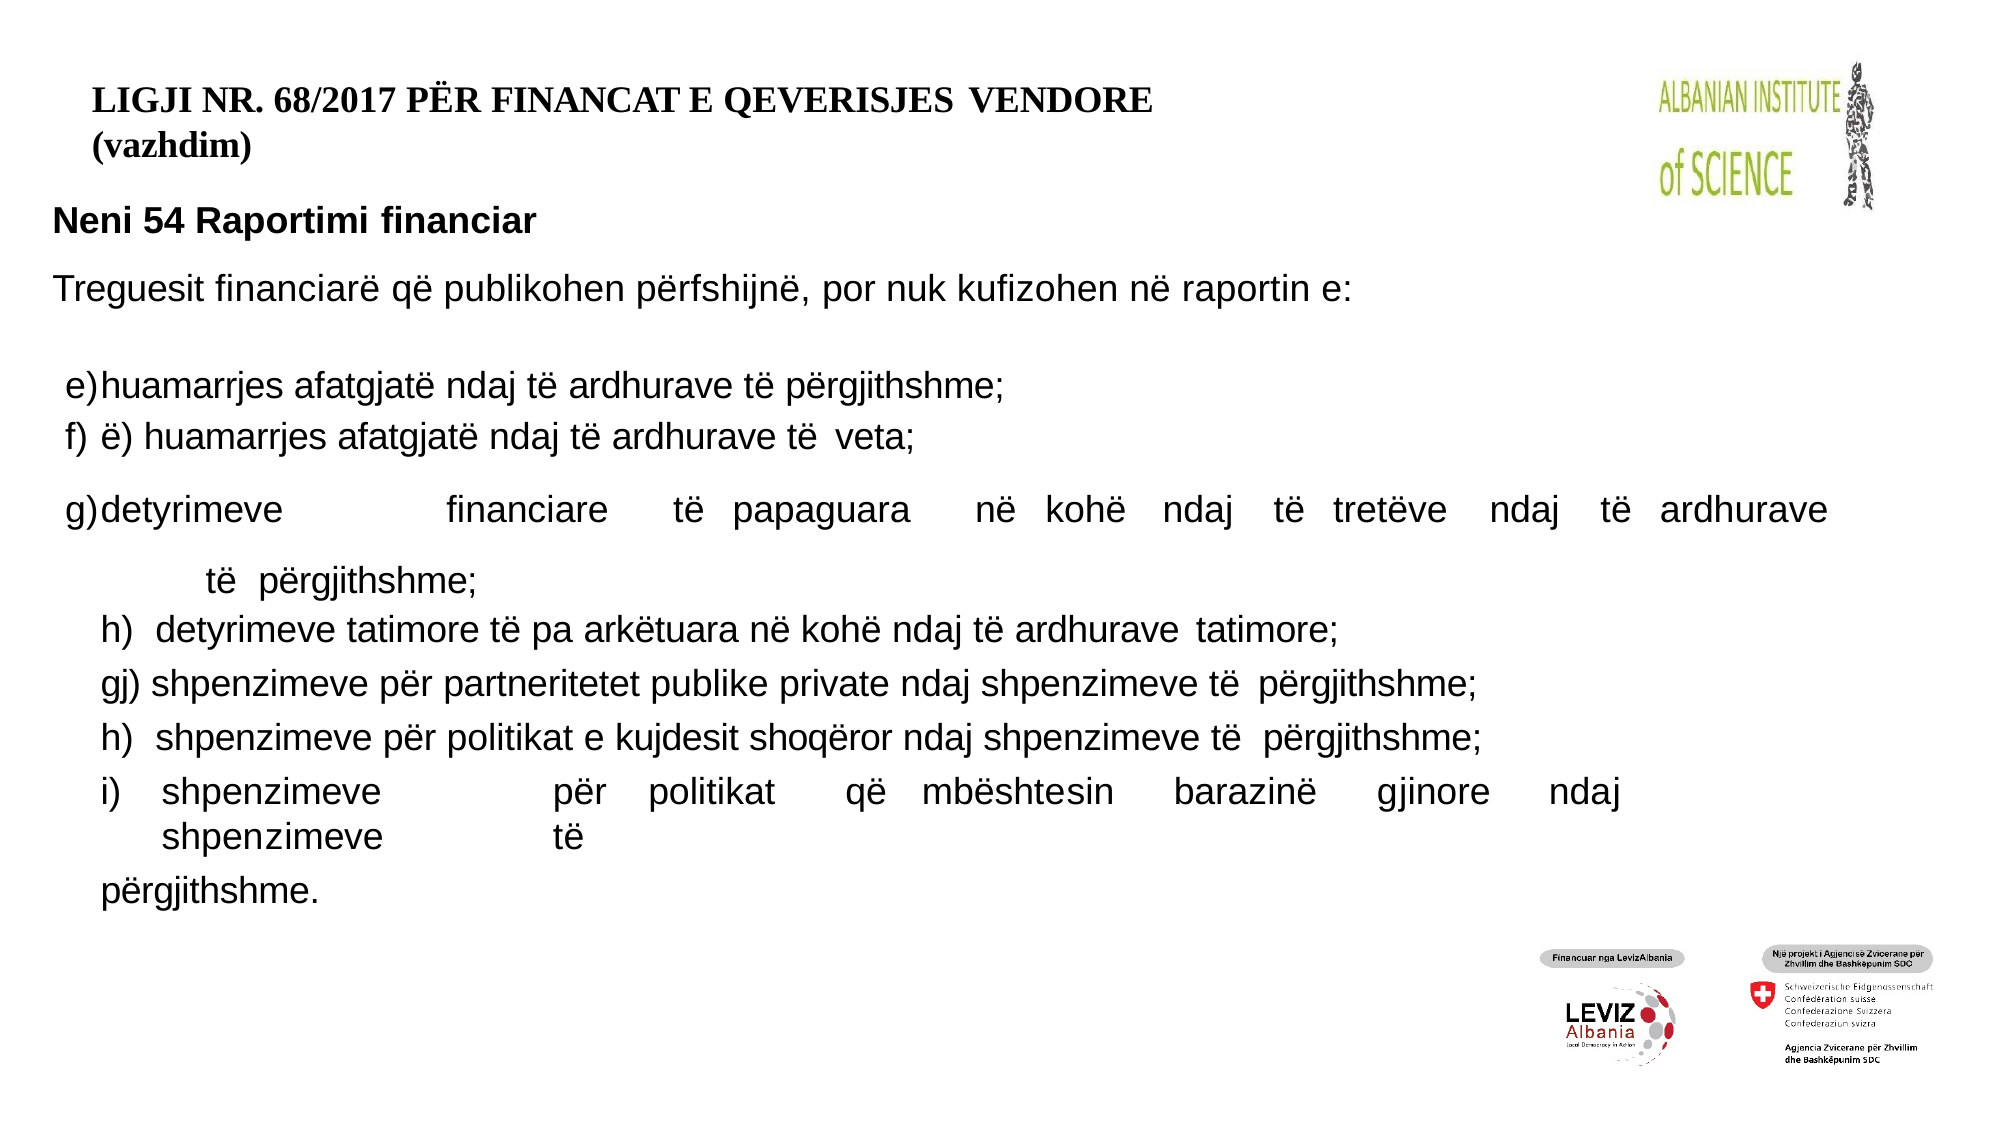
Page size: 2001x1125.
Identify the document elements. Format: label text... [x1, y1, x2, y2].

text_box LIGJI NR. 68/2017 PËR FINANCAT E QEVERISJES VENDORE (vazhdim) [75, 67, 1250, 173]
picture [1485, 929, 1996, 1092]
text_box [1652, 53, 1875, 213]
text_box Neni 54 Raportimi financiar Treguesit financiarë që publikohen përfshijnë, por nuk kufizohen në raportin e: huamarrjes afatgjatë ndaj të ardhurave të përgjithshme; ë) huamarrjes afatgjatë ndaj të ardhurave të veta; detyrimeve financiare të papaguara në kohë ndaj të tretëve ndaj të ardhurave të përgjithshme; detyrimeve tatimore të pa arkëtuara në kohë ndaj të ardhurave tatimore; gj) shpenzimeve për partneritetet publike private ndaj shpenzimeve të përgjithshme; shpenzimeve për politikat e kujdesit shoqëror ndaj shpenzimeve të përgjithshme; shpenzimeve për politikat që mbështesin barazinë gjinore ndaj shpenzimeve të përgjithshme. [50, 171, 1879, 911]
